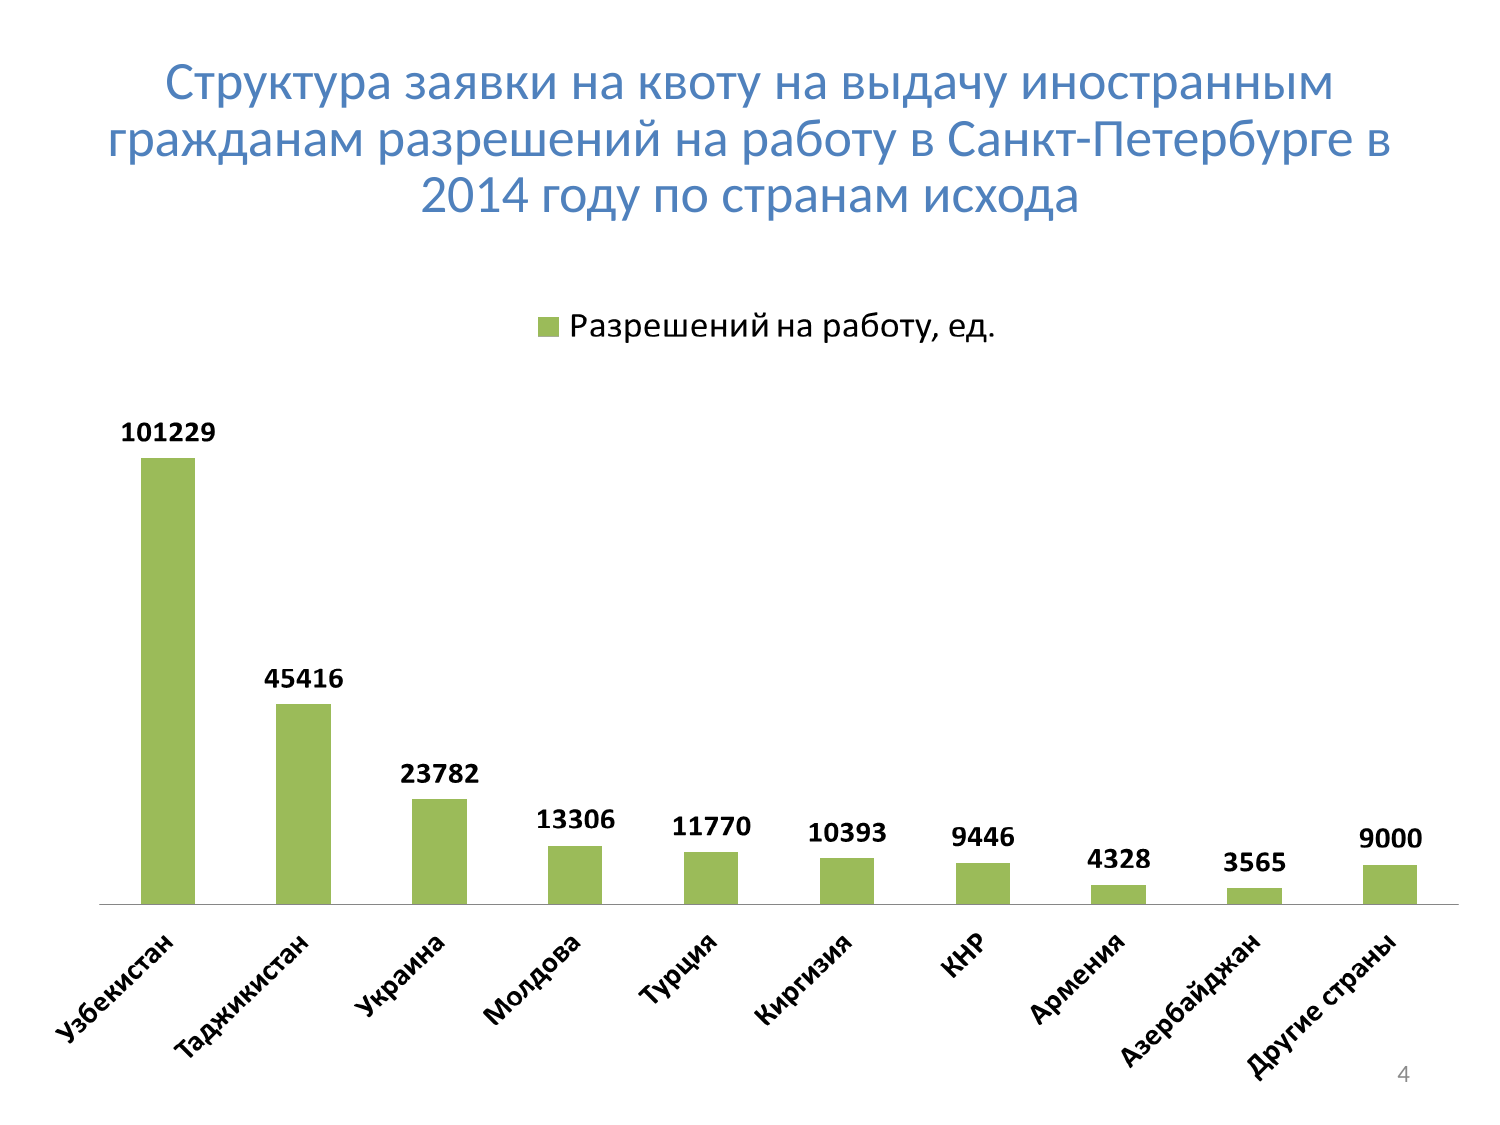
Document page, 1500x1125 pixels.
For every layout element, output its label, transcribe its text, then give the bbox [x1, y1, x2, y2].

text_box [32, 278, 1491, 1103]
title Структура заявки на квоту на выдачу иностранным гражданам разрешений на работу в Санкт-Петербурге в 2014 году по странам исхода [75, 45, 1425, 233]
